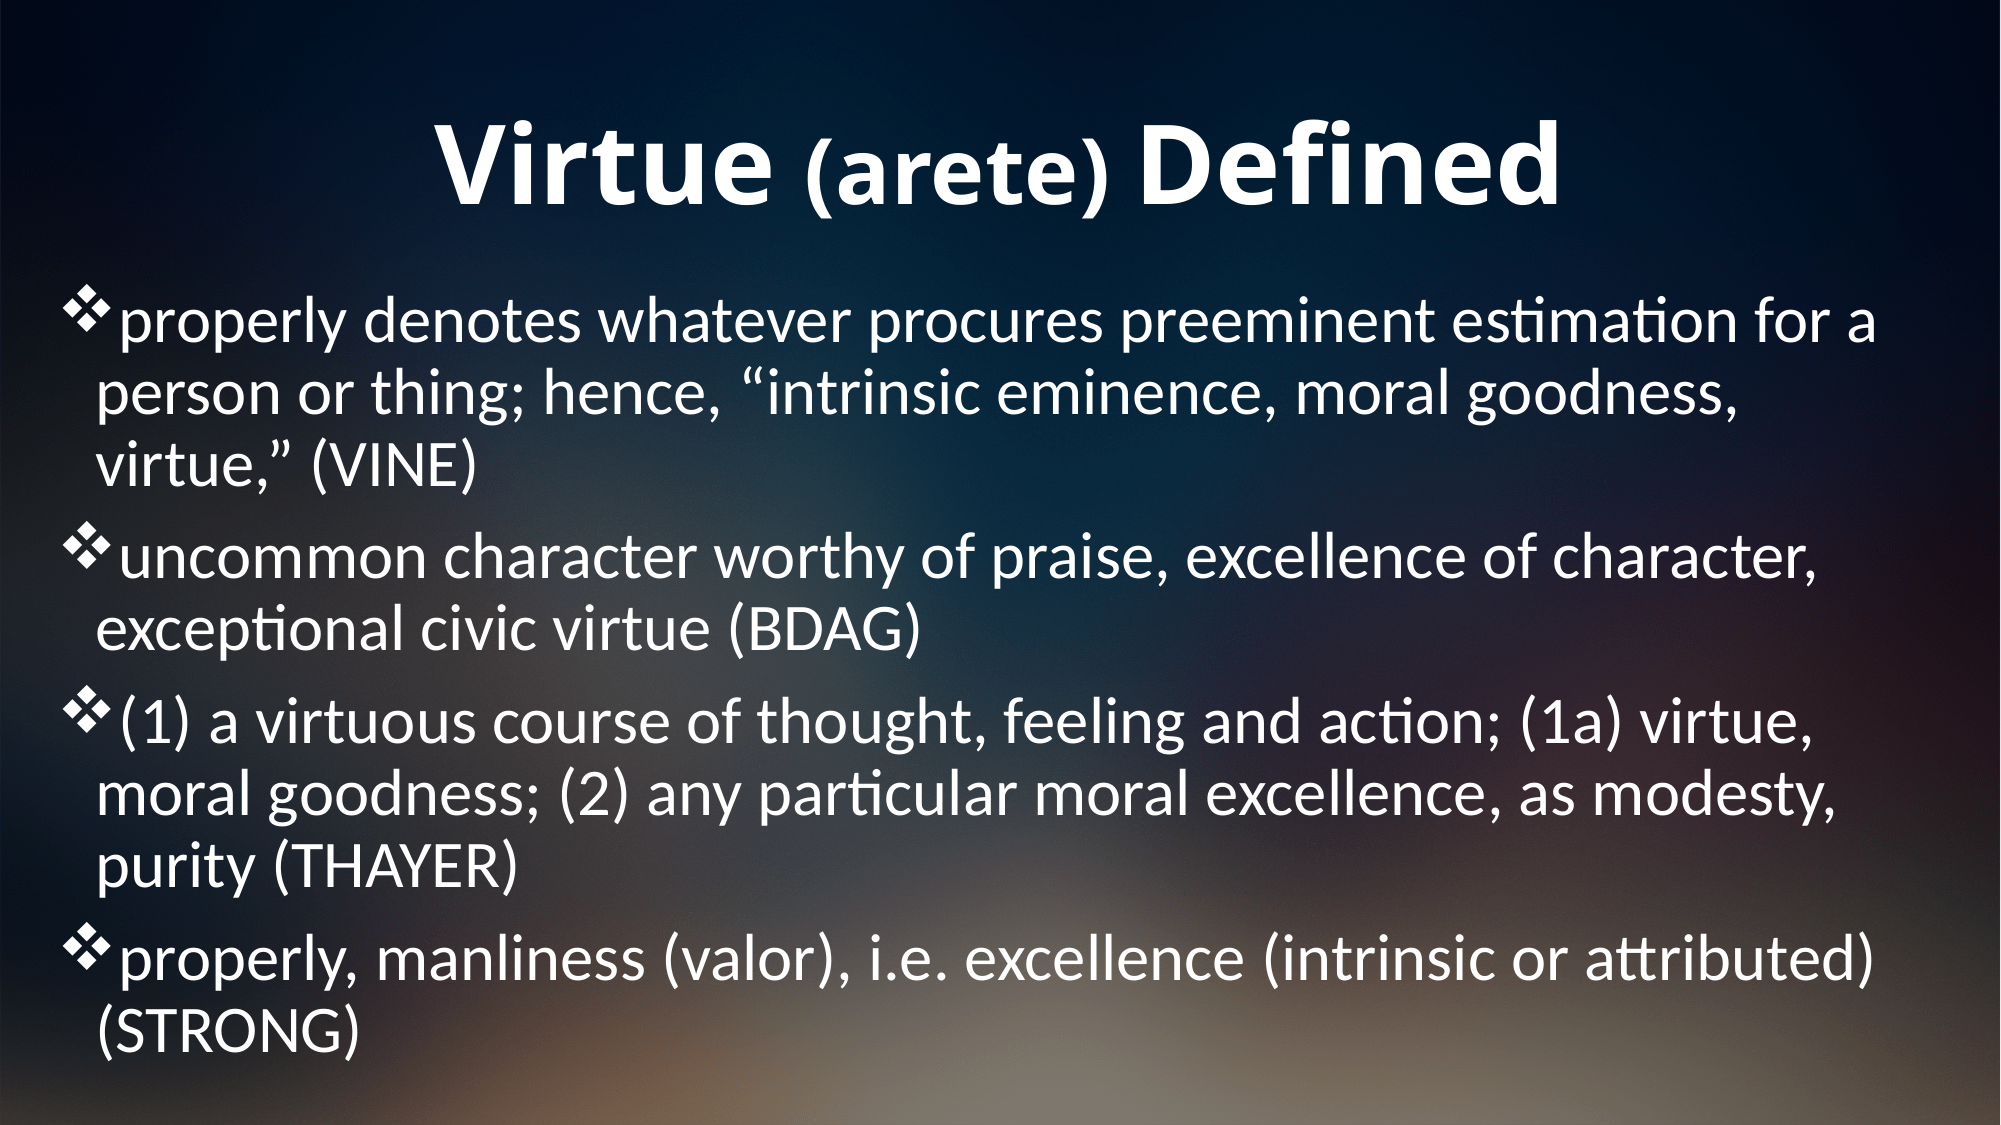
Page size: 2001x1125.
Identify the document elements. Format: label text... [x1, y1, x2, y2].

list properly denotes whatever procures preeminent estimation for a person or thing; hence, “intrinsic eminence, moral goodness, virtue,” (VINE) uncommon character worthy of praise, excellence of character, exceptional civic virtue (BDAG) (1) a virtuous course of thought, feeling and action; (1a) virtue, moral goodness; (2) any particular moral excellence, as modesty, purity (THAYER) properly, manliness (valor), i.e. excellence (intrinsic or attributed) (STRONG) [42, 277, 1957, 1066]
text_box [0, 0, 2000, 1125]
title Virtue (arete) Defined [42, 59, 1957, 277]
